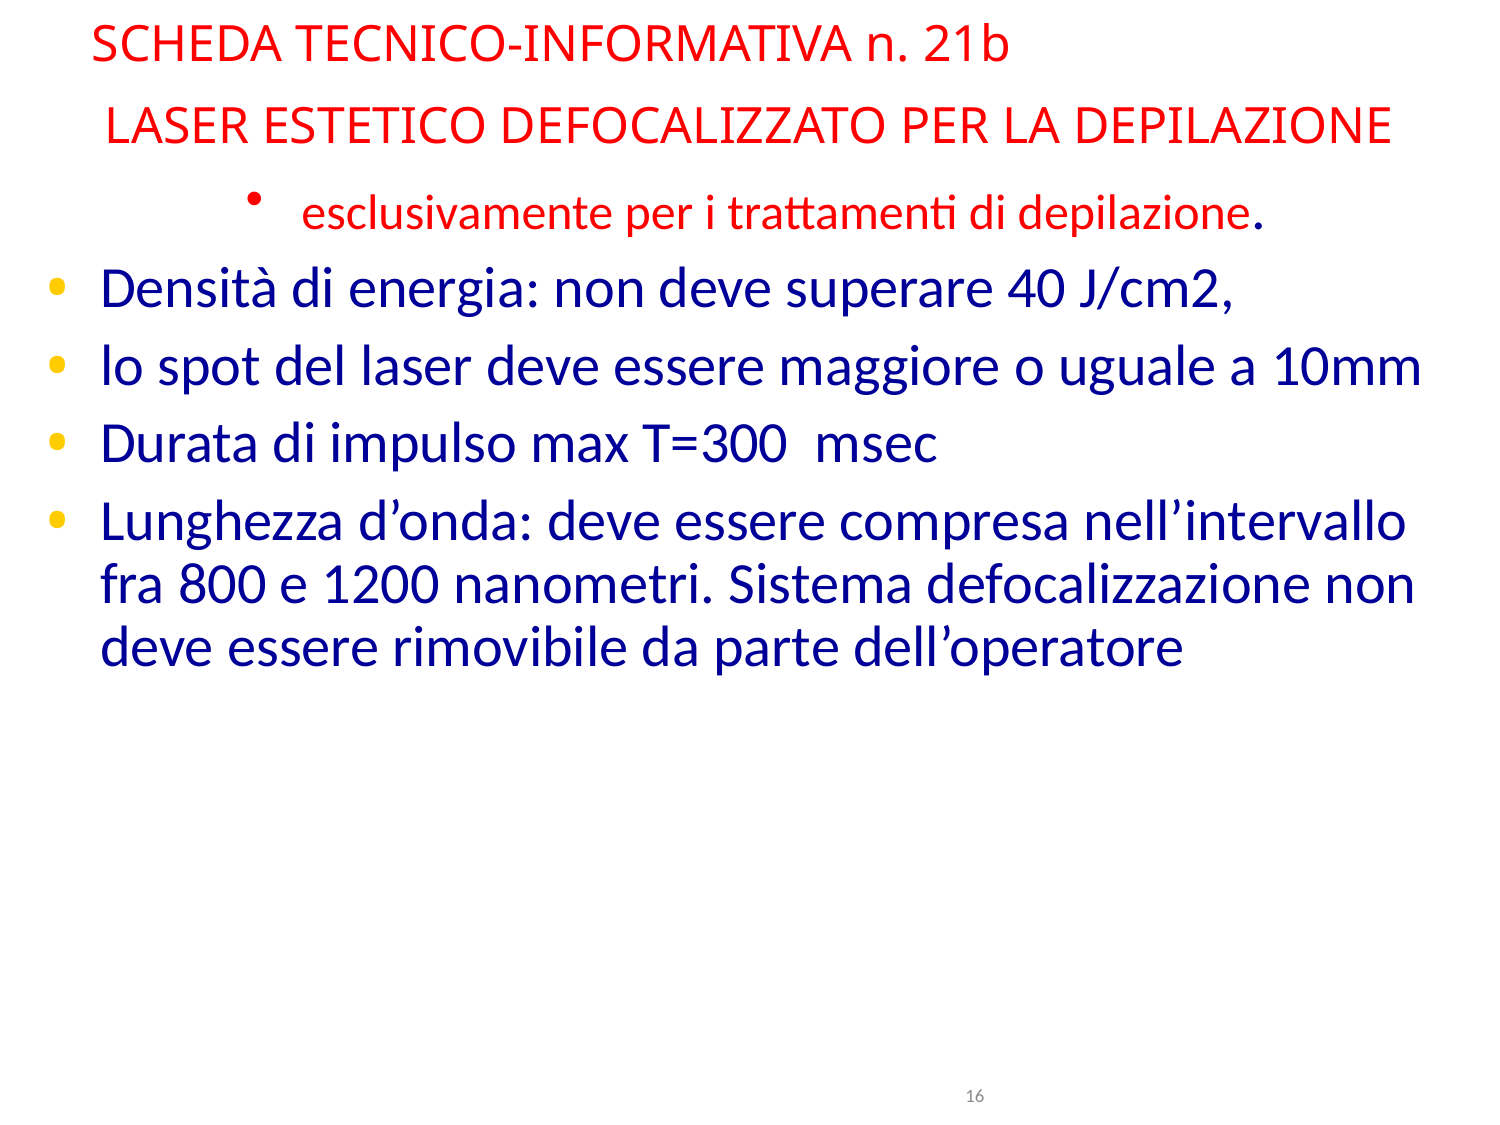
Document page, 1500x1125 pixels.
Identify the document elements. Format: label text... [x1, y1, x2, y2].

title SCHEDA TECNICO-INFORMATIVA n. 21b LASER ESTETICO DEFOCALIZZATO PER LA DEPILAZIONE [76, 2, 1427, 167]
list esclusivamente per i trattamenti di depilazione. Densità di energia: non deve superare 40 J/cm2, lo spot del laser deve essere maggiore o uguale a 10mm Durata di impulso max T=300 msec Lunghezza d’onda: deve essere compresa nell’intervallo fra 800 e 1200 nanometri. Sistema defocalizzazione non deve essere rimovibile da parte dell’operatore [29, 167, 1500, 1125]
